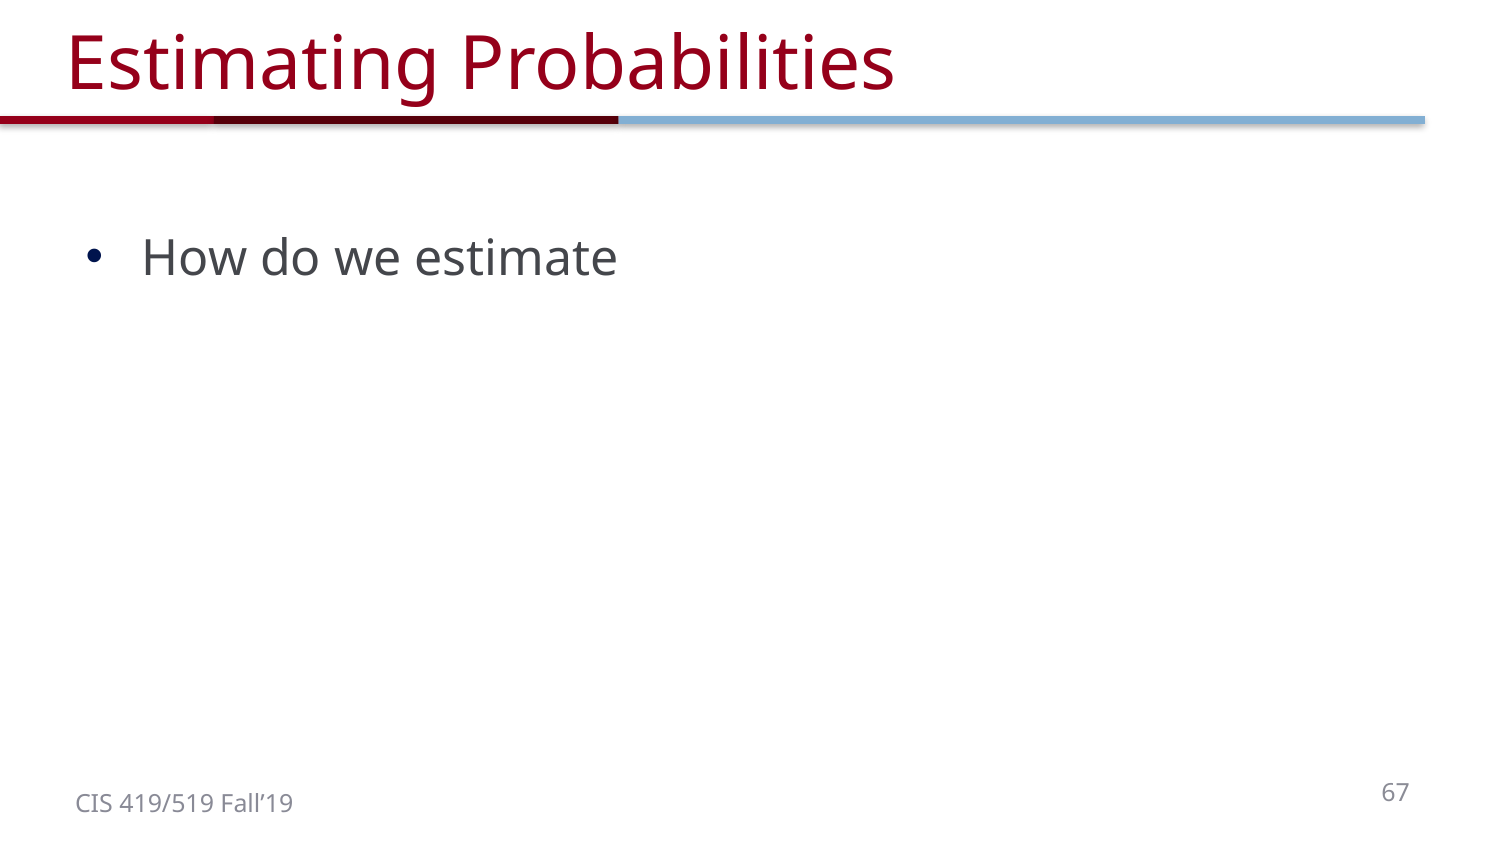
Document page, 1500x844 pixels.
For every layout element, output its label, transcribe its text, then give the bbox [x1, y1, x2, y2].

slide_number 67 [1074, 770, 1425, 816]
title Estimating Probabilities [50, 2, 1401, 117]
